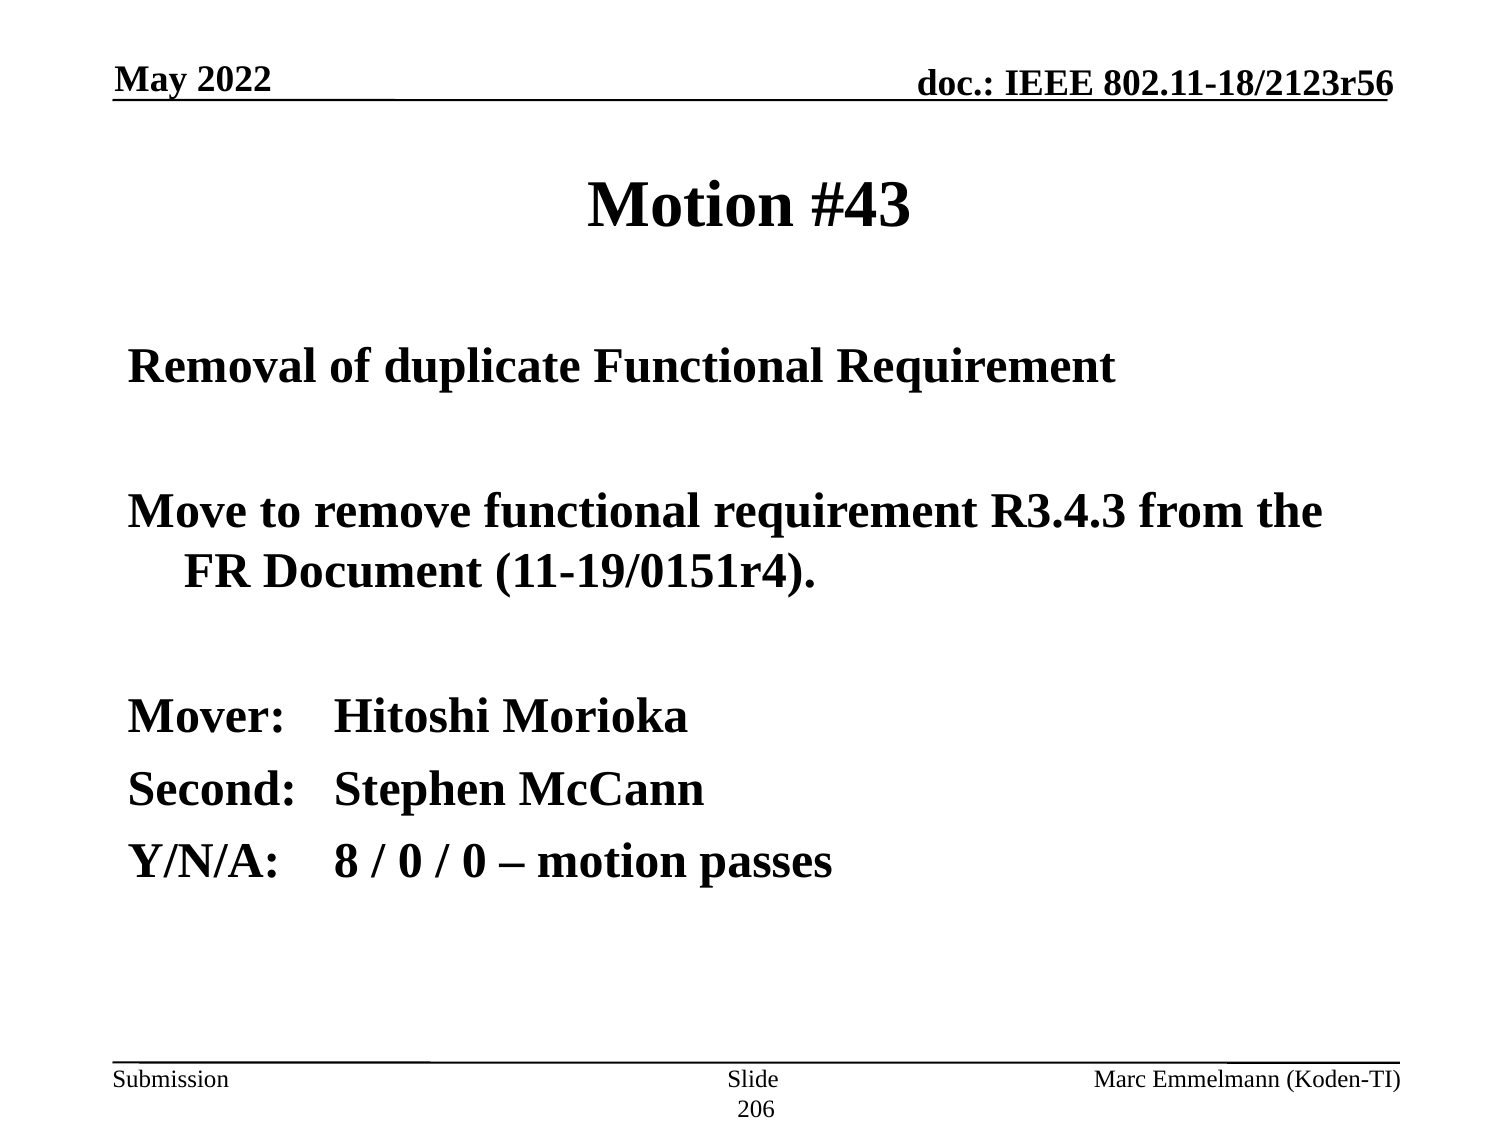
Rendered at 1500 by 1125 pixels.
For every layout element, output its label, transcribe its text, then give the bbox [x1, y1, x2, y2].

slide_number Slide 206 [712, 1061, 800, 1123]
title Motion #43 [112, 112, 1388, 288]
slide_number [114, 54, 423, 100]
footer Marc Emmelmann (Koden-TI) [878, 1061, 1402, 1093]
list Removal of duplicate Functional Requirement Move to remove functional requirement R3.4.3 from the FR Document (11-19/0151r4). Mover: Hitoshi Morioka Second: Stephen McCann Y/N/A: 8 / 0 / 0 – motion passes [112, 324, 1388, 1000]
